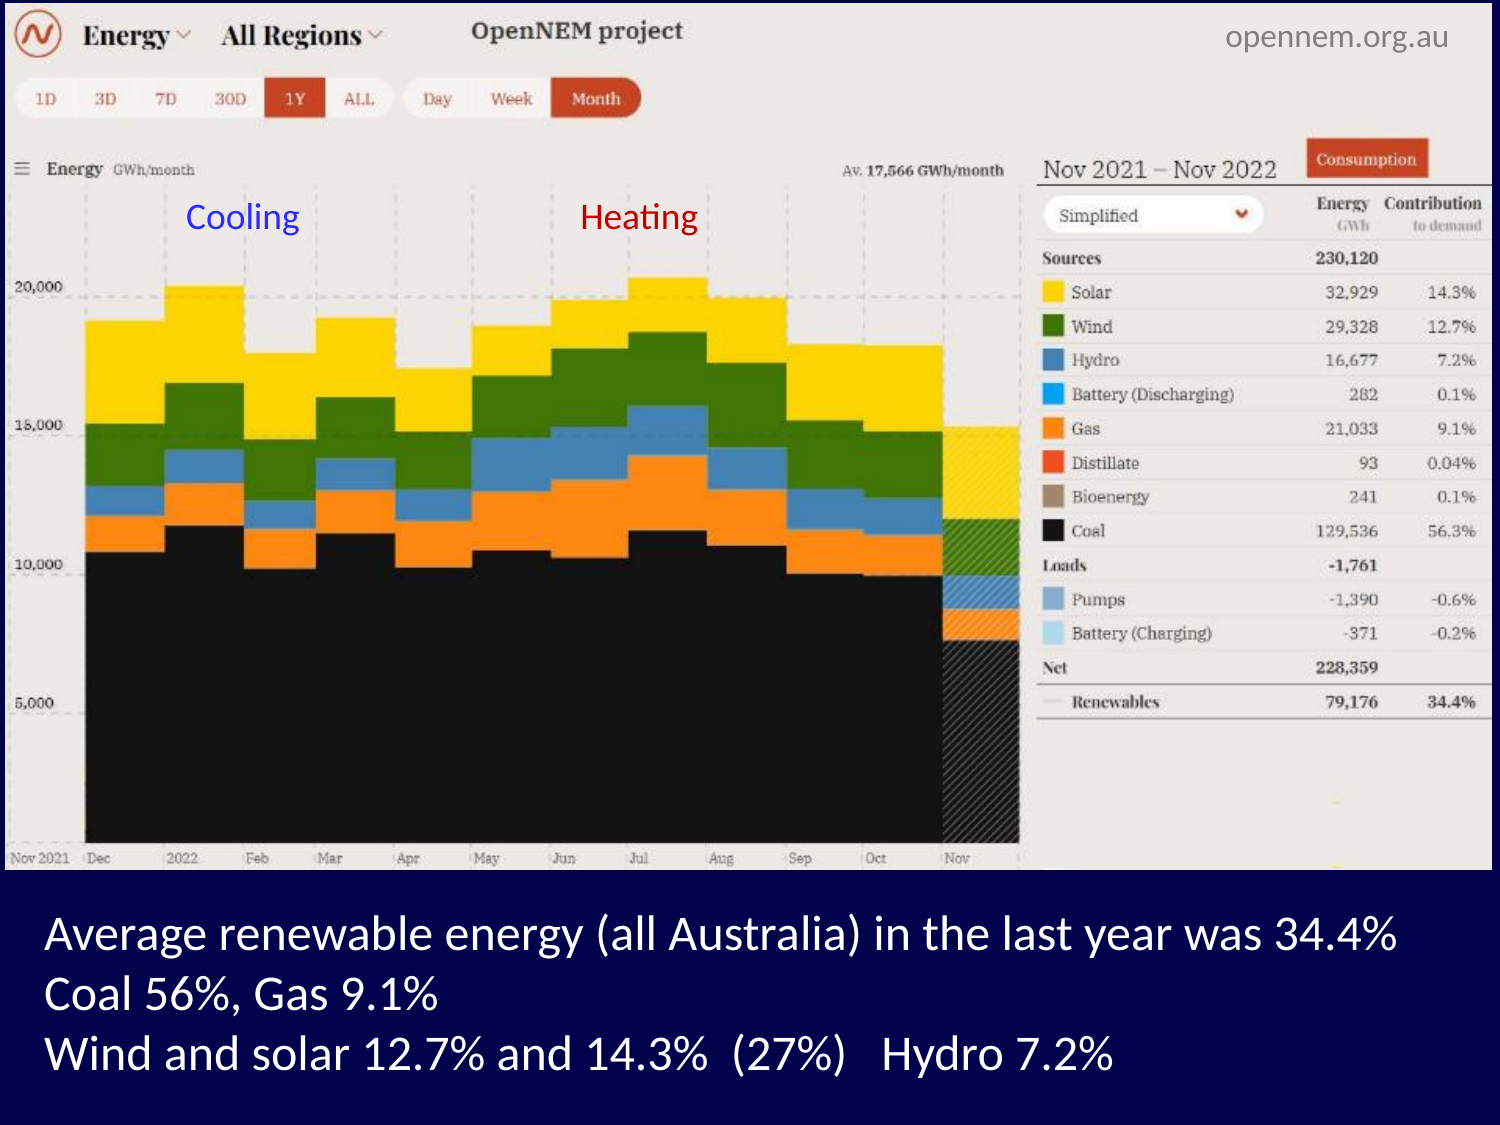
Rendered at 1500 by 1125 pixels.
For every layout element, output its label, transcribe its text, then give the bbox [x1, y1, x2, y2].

text_box Average renewable energy (all Australia) in the last year was 34.4% Coal 56%, Gas 9.1% Wind and solar 12.7% and 14.3% (27%) Hydro 7.2% [29, 893, 1447, 1088]
picture [4, 2, 1493, 870]
